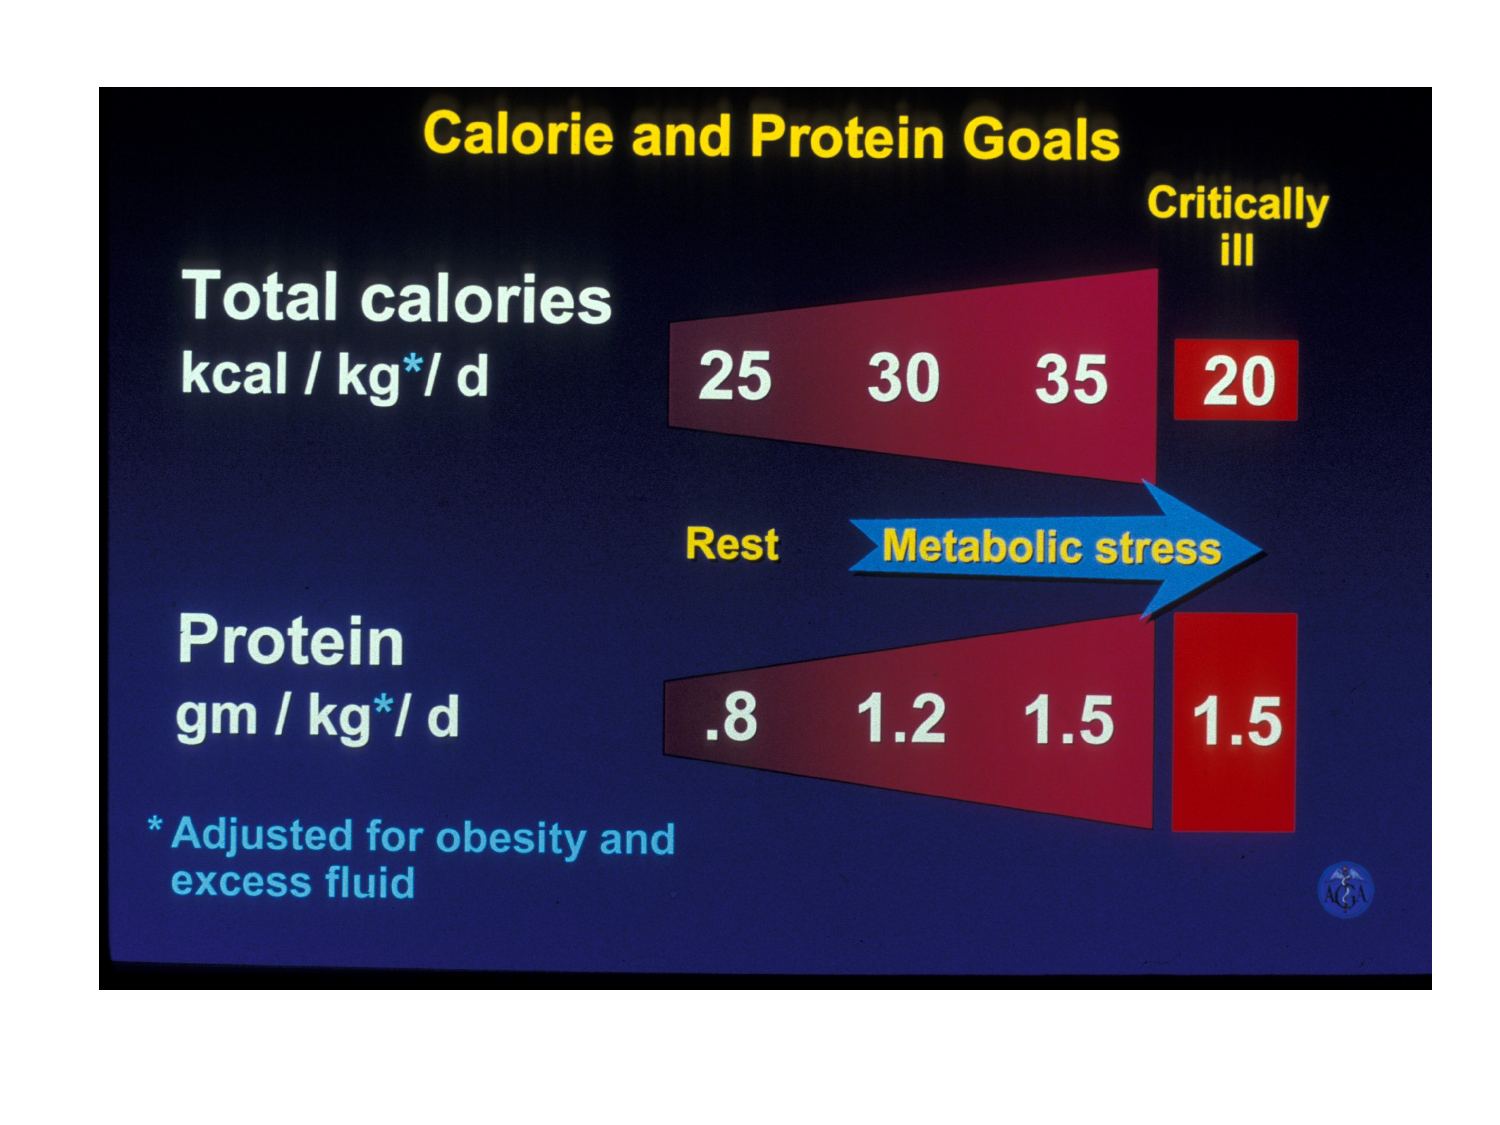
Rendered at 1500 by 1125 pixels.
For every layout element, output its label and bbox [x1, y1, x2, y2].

list [99, 87, 1432, 991]
